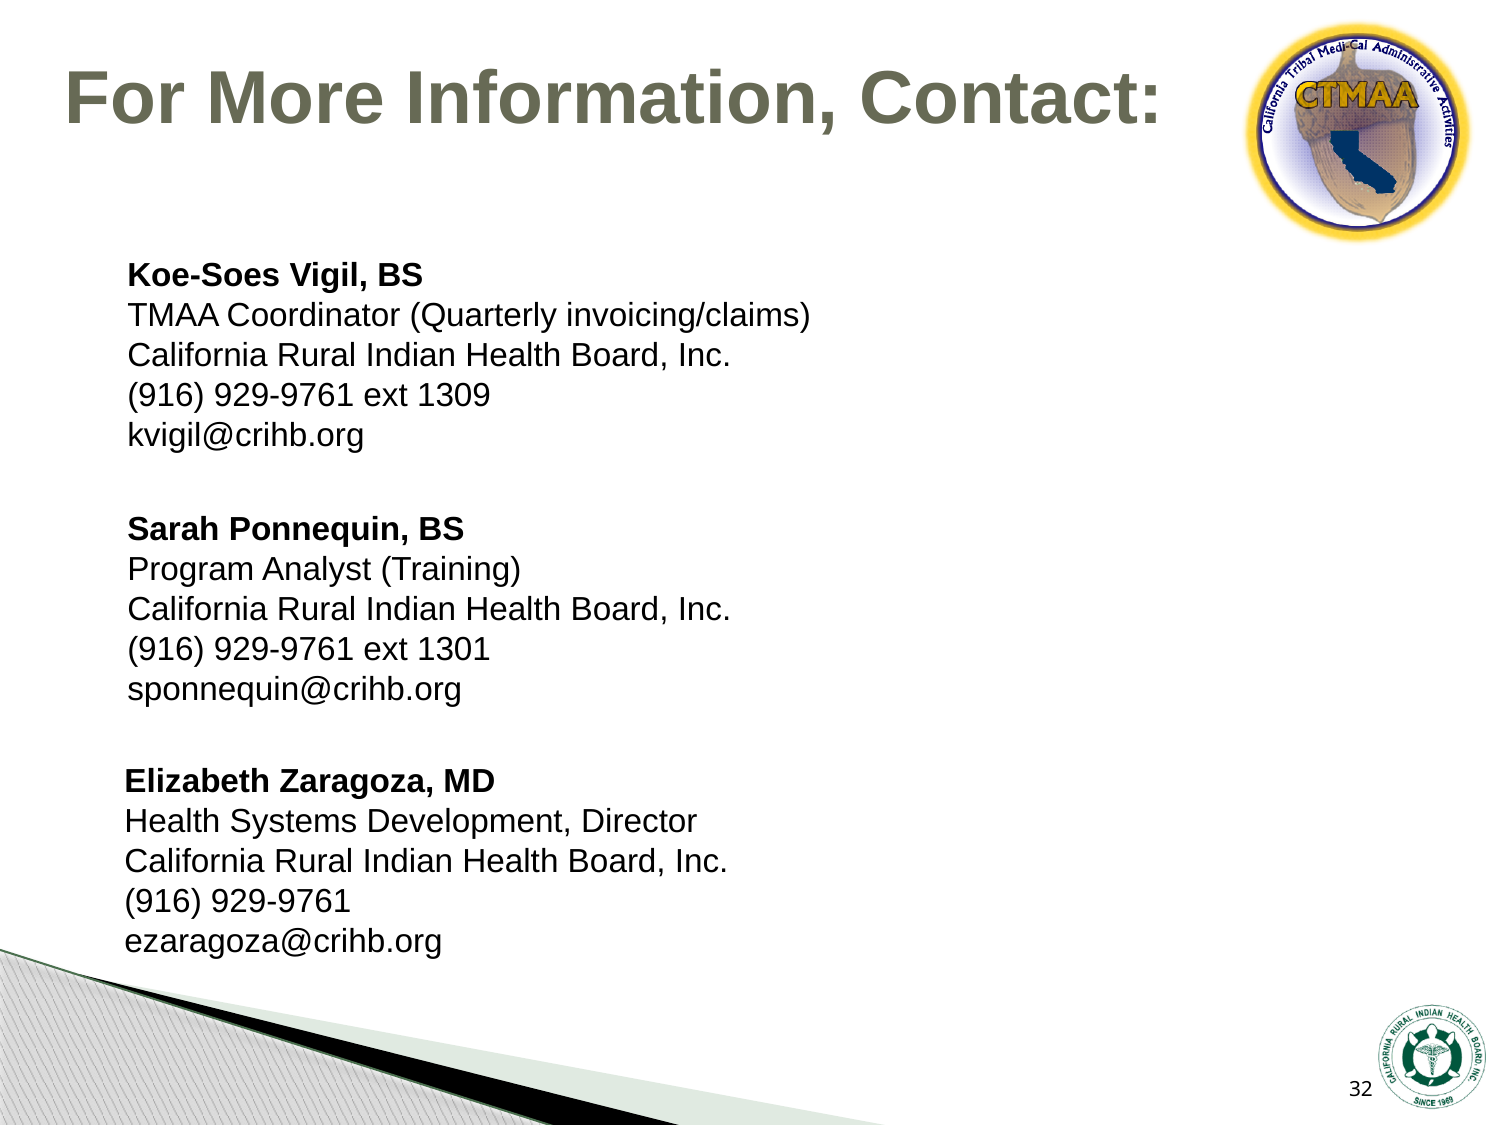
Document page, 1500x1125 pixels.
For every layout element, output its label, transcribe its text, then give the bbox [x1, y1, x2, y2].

text_box Elizabeth Zaragoza, MD Health Systems Development, Director California Rural Indian Health Board, Inc. (916) 929-9761 ezaragoza@crihb.org [109, 752, 973, 967]
title For More Information, Contact: [50, 0, 1400, 188]
slide_number 32 [1327, 1051, 1388, 1112]
text_box Koe-Soes Vigil, BS TMAA Coordinator (Quarterly invoicing/claims) California Rural Indian Health Board, Inc. (916) 929-9761 ext 1309 kvigil@crihb.org [112, 245, 975, 461]
picture [1239, 8, 1476, 251]
text_box Sarah Ponnequin, BS Program Analyst (Training) California Rural Indian Health Board, Inc. (916) 929-9761 ext 1301 sponnequin@crihb.org [112, 499, 975, 715]
picture [1362, 987, 1500, 1125]
